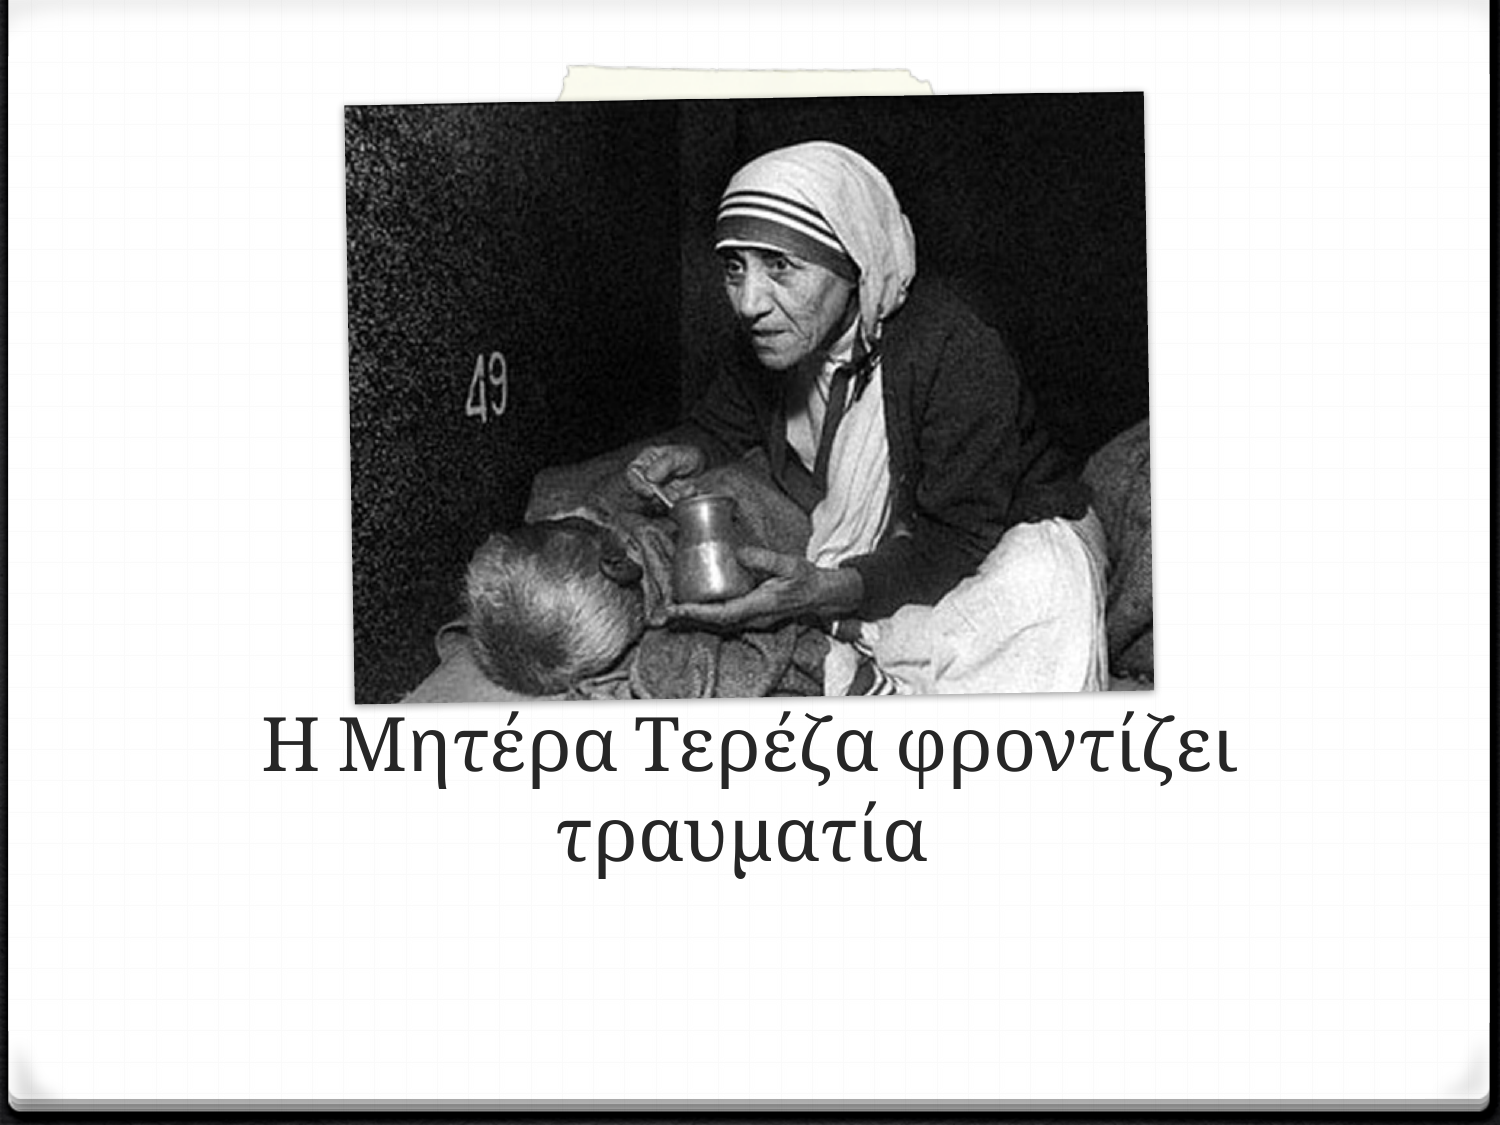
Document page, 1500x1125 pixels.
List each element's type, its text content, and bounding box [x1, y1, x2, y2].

picture [0, 0, 1500, 1125]
title Η Μητέρα Τερέζα φροντίζει τραυματία [90, 766, 1410, 885]
